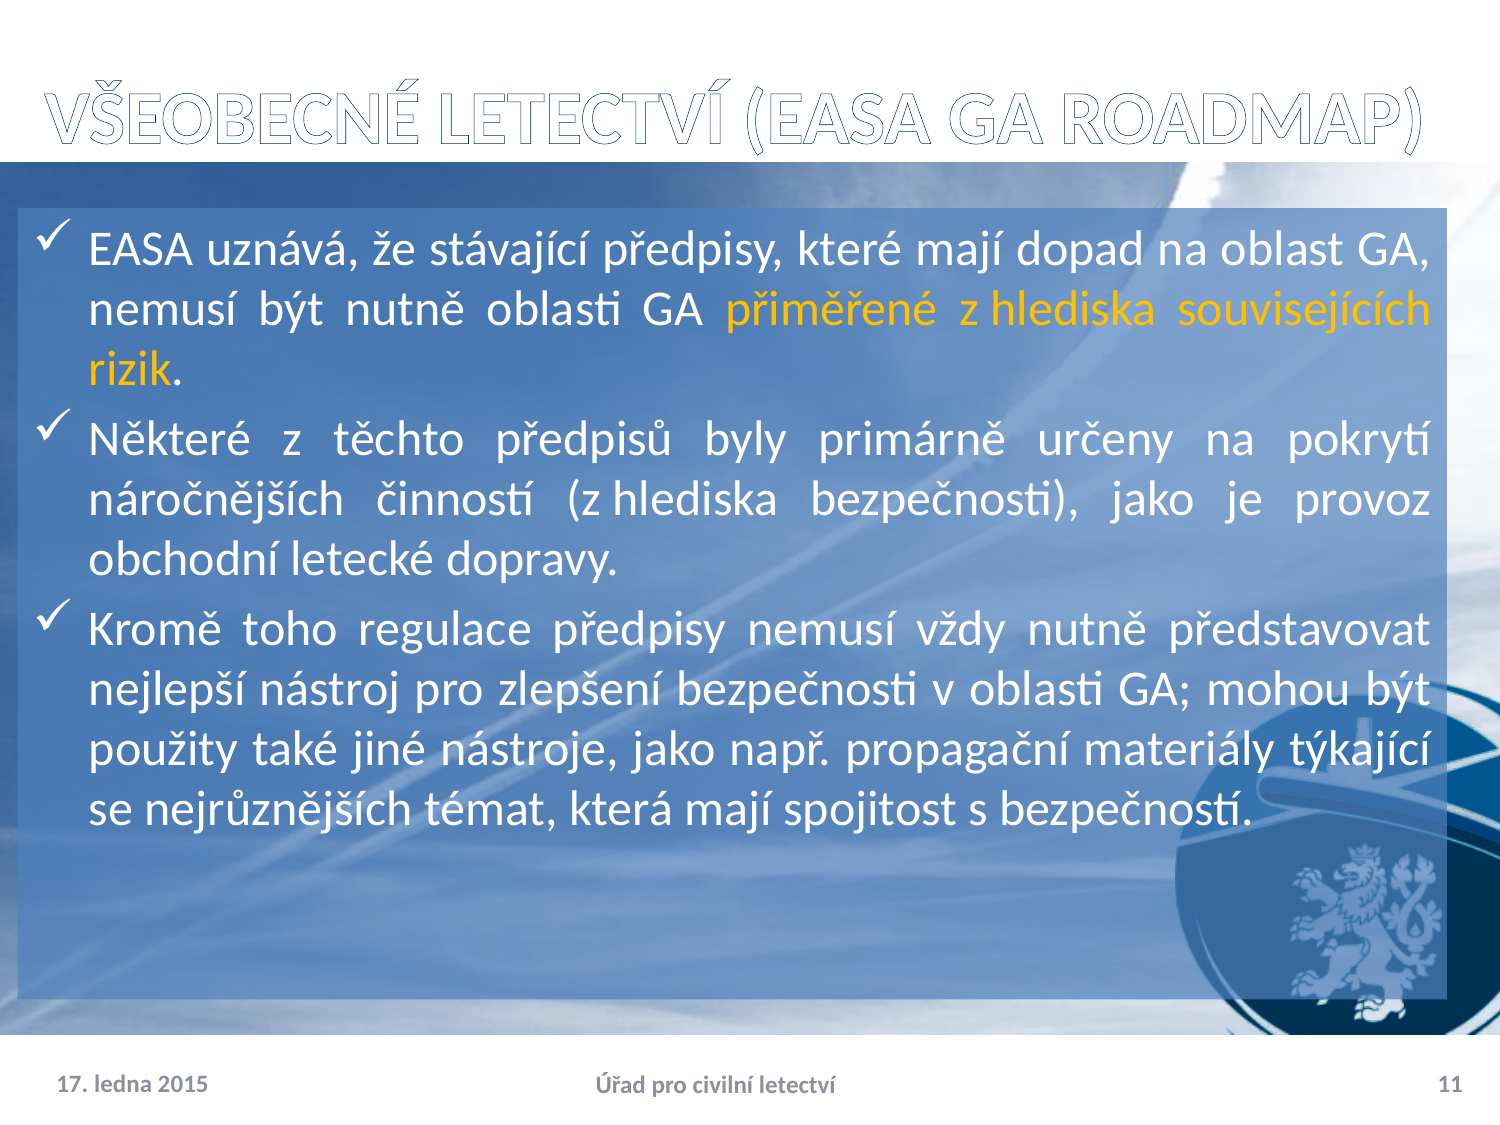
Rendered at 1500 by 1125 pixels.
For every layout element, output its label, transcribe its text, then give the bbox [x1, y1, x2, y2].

picture [0, 162, 1500, 1035]
footer Úřad pro civilní letectví [385, 1053, 1047, 1114]
list EASA uznává, že stávající předpisy, které mají dopad na oblast GA, nemusí být nutně oblasti GA přiměřené z hlediska souvisejících rizik. Některé z těchto předpisů byly primárně určeny na pokrytí náročnějších činností (z hlediska bezpečnosti), jako je provoz obchodní letecké dopravy. Kromě toho regulace předpisy nemusí vždy nutně představovat nejlepší nástroj pro zlepšení bezpečnosti v oblasti GA; mohou být použity také jiné nástroje, jako např. propagační materiály týkající se nejrůznějších témat, která mají spojitost s bezpečností. [17, 208, 1447, 1000]
slide_number 11 [1128, 1052, 1478, 1113]
title Všeobecné letectví (EASA GA RoadMap) [29, 19, 1483, 207]
slide_number 17. ledna 2015 [41, 1052, 392, 1113]
